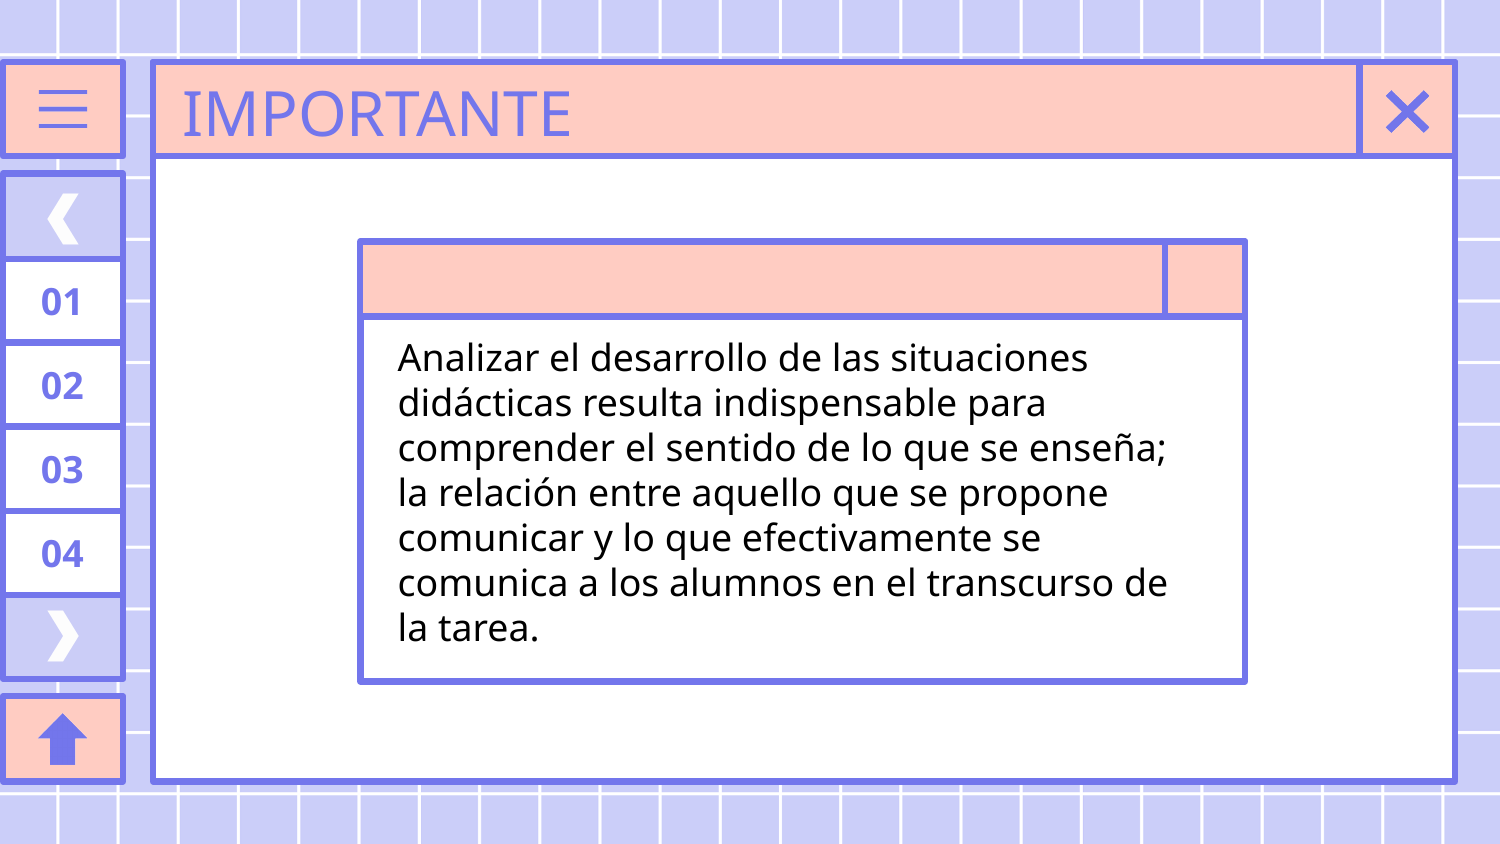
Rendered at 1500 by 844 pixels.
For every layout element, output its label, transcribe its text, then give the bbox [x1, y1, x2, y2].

text_box 03 [20, 449, 104, 487]
text_box 02 [20, 365, 104, 403]
text_box 04 [20, 533, 104, 572]
text_box [360, 317, 1246, 682]
picture [38, 193, 88, 245]
text_box 01 [20, 281, 104, 319]
text_box [360, 241, 1164, 317]
picture [37, 713, 88, 765]
picture [38, 610, 88, 662]
title IMPORTANTE [182, 64, 1318, 159]
text_box Analizar el desarrollo de las situaciones didácticas resulta indispensable para comprender el sentido de lo que se enseña; la relación entre aquello que se propone comunicar y lo que efectivamente se comunica a los alumnos en el transcurso de la tarea. [376, 354, 1185, 669]
picture [0, 0, 1500, 844]
text_box [1164, 241, 1245, 317]
picture [38, 90, 88, 129]
